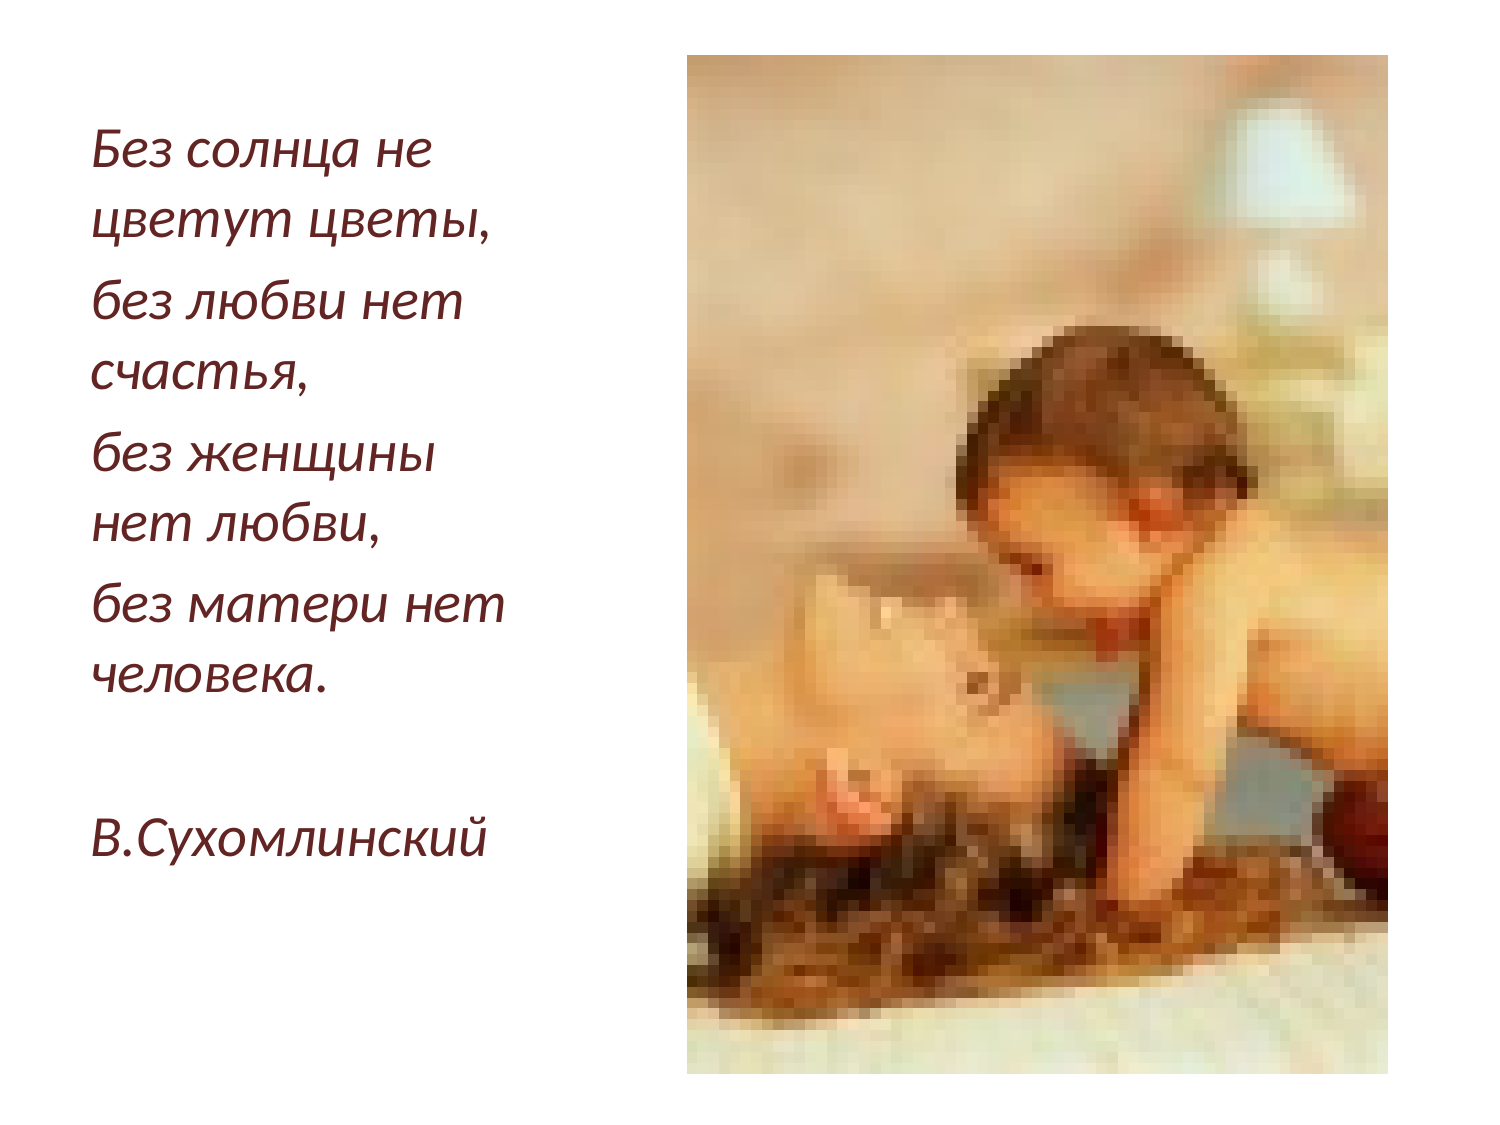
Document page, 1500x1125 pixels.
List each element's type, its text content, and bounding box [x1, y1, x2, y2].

list Без солнца не цветут цветы, без любви нет счастья, без женщины нет любви, без матери нет человека. В.Сухомлинский [75, 101, 569, 1005]
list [686, 55, 1389, 1074]
